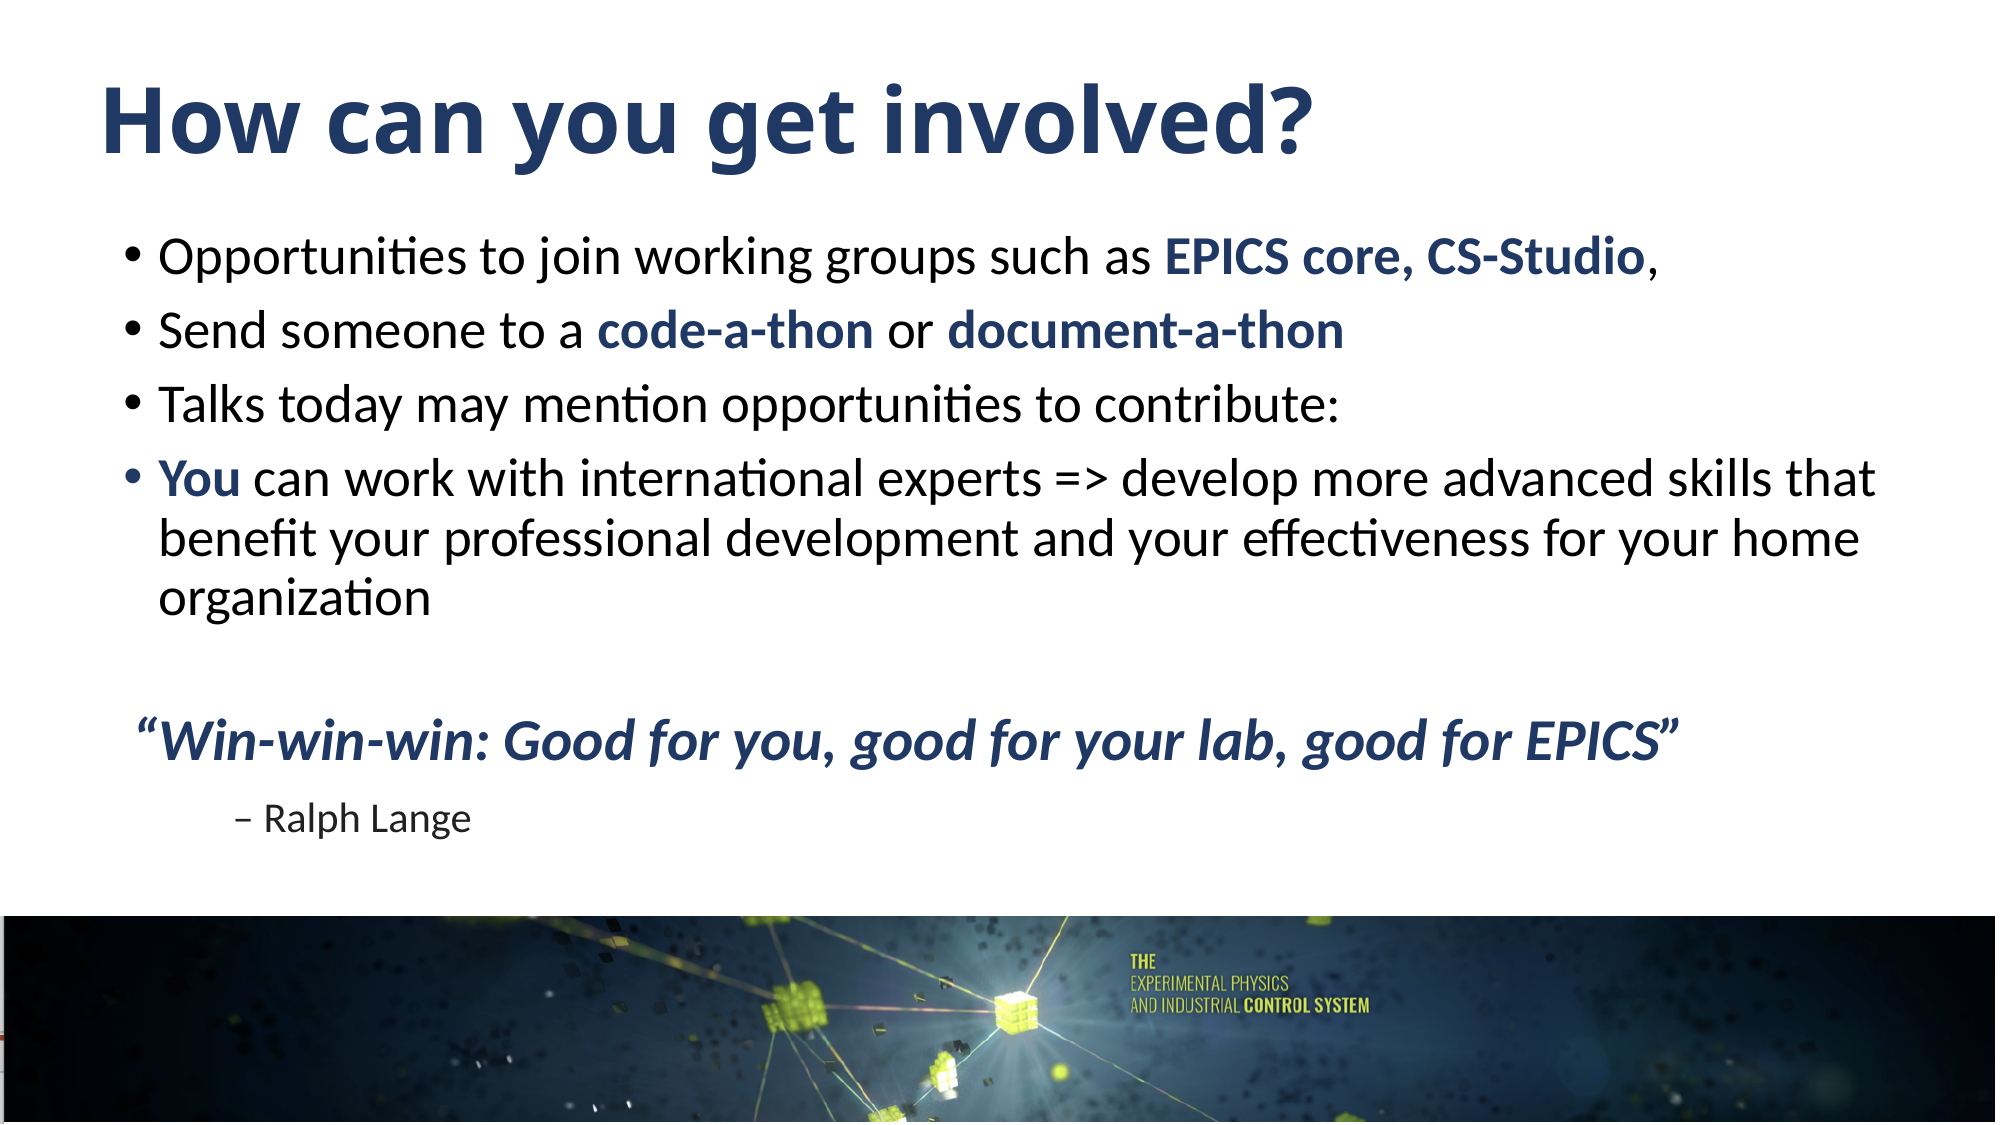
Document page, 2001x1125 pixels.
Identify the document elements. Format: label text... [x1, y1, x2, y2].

picture [0, 916, 1995, 1124]
list Opportunities to join working groups such as EPICS core, CS-Studio, Send someone to a code-a-thon or document-a-thon Talks today may mention opportunities to contribute: You can work with international experts => develop more advanced skills that benefit your professional development and your effectiveness for your home organization “Win-win-win: Good for you, good for your lab, good for EPICS” – Ralph Lange [108, 219, 1948, 859]
title How can you get involved? [83, 55, 1809, 191]
